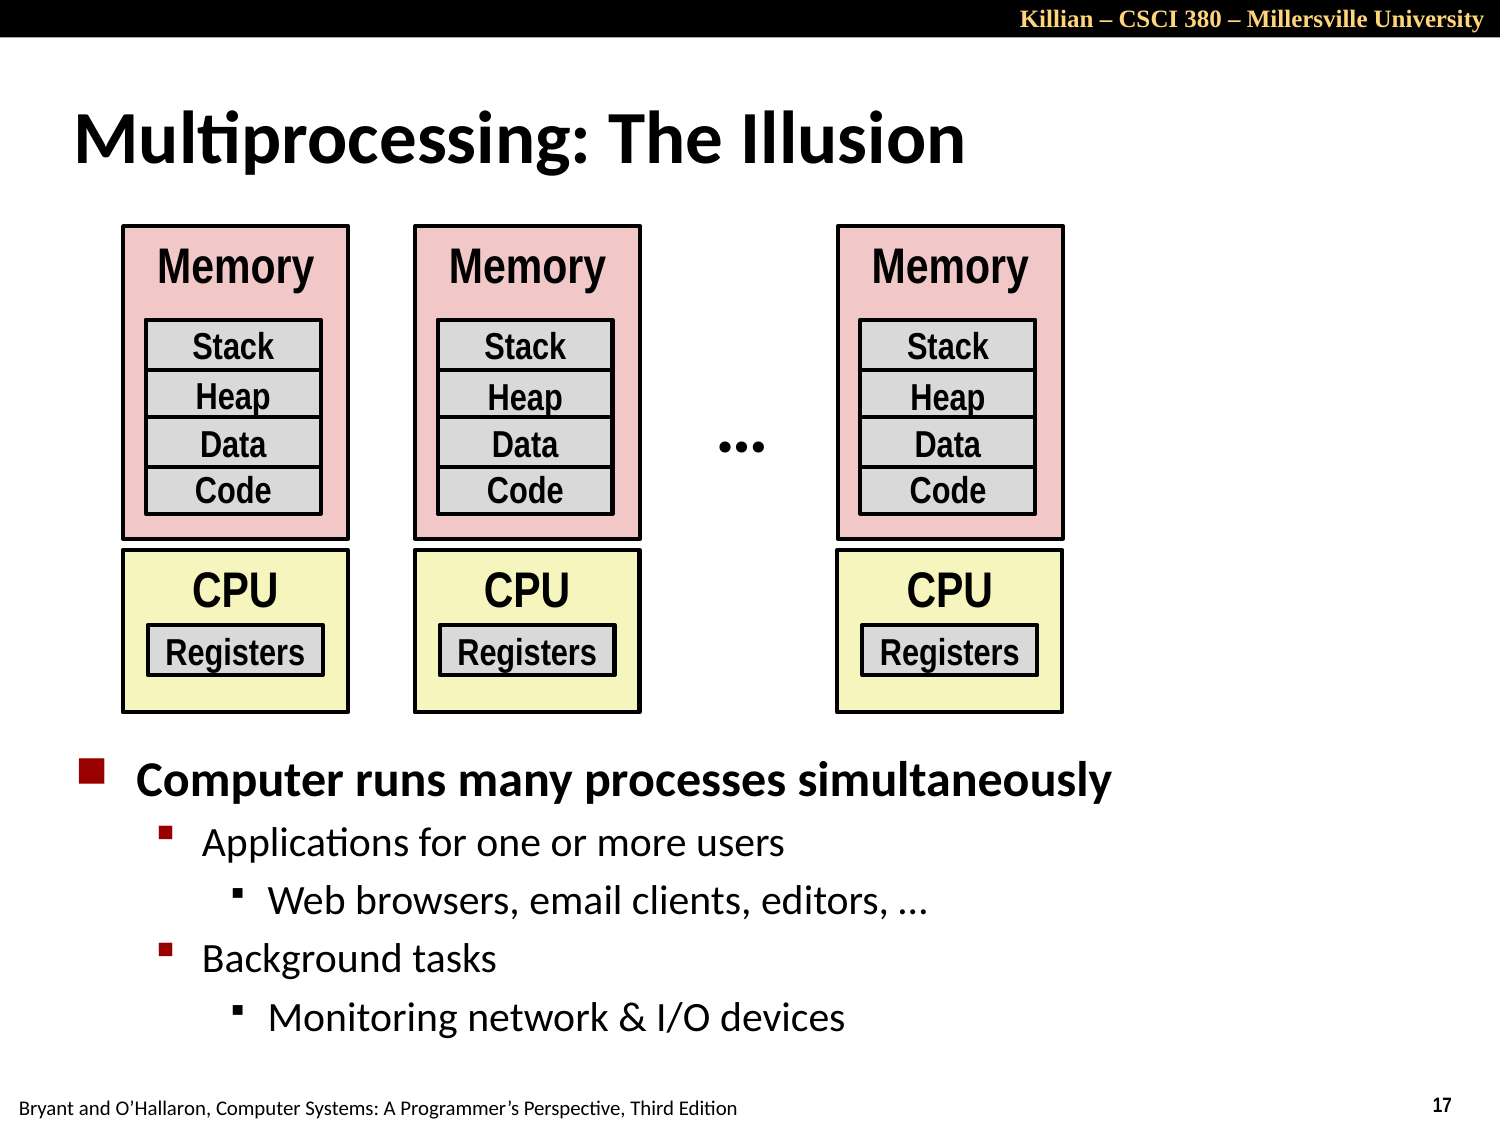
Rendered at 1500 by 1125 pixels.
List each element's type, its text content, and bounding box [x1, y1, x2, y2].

text_box Registers [439, 624, 615, 675]
text_box Stack [145, 319, 321, 369]
list Computer runs many processes simultaneously Applications for one or more users Web browsers, email clients, editors, … Background tasks Monitoring network & I/O devices [64, 738, 1361, 1063]
text_box … [700, 369, 784, 475]
text_box Data [860, 417, 1036, 468]
text_box CPU [837, 549, 1063, 713]
text_box Data [145, 417, 321, 468]
text_box Stack [437, 319, 613, 369]
text_box Code [145, 468, 321, 514]
text_box Registers [147, 624, 323, 675]
text_box Heap [860, 369, 1036, 417]
text_box Code [437, 468, 613, 514]
text_box Memory [837, 226, 1063, 539]
text_box Memory [415, 226, 641, 539]
text_box Heap [145, 369, 321, 417]
text_box Stack [860, 319, 1036, 369]
title Multiprocessing: The Illusion [58, 71, 1305, 197]
text_box Data [437, 417, 613, 468]
text_box CPU [122, 549, 348, 713]
text_box Heap [437, 369, 613, 417]
text_box Registers [862, 624, 1038, 675]
text_box Code [860, 468, 1036, 514]
text_box Memory [123, 226, 349, 539]
text_box CPU [414, 549, 640, 713]
